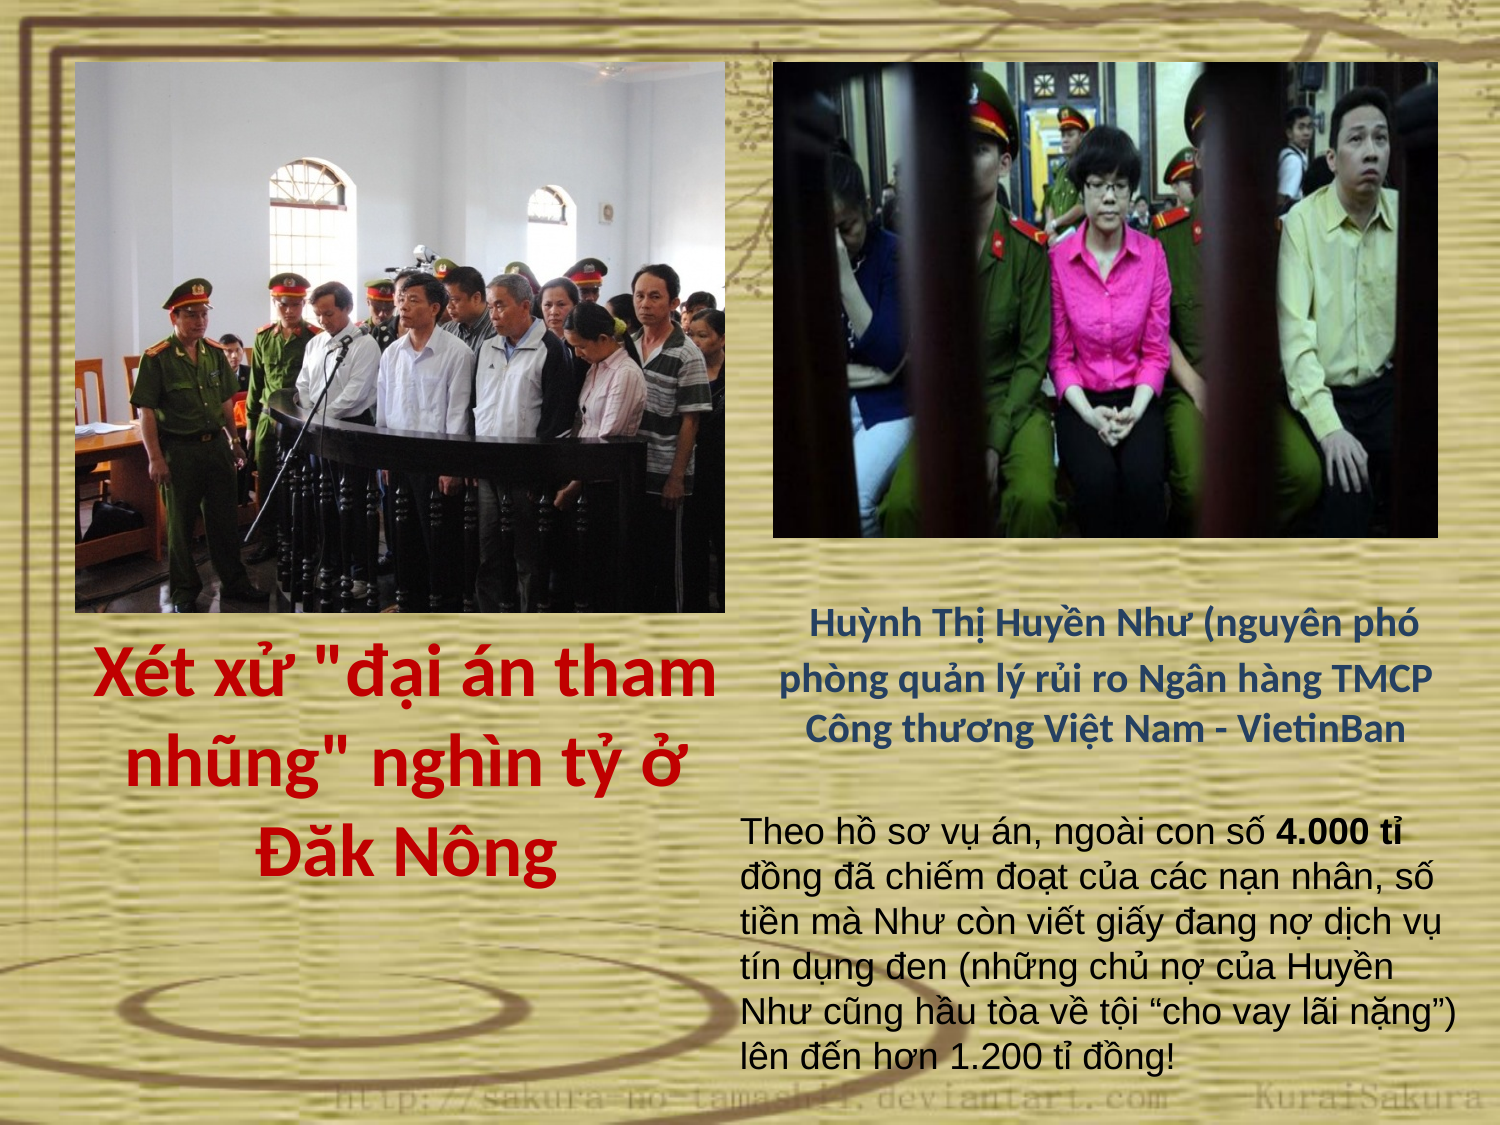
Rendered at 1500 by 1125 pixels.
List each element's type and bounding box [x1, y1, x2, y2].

picture [773, 62, 1438, 538]
picture [74, 62, 726, 613]
list [0, 0, 1500, 1125]
